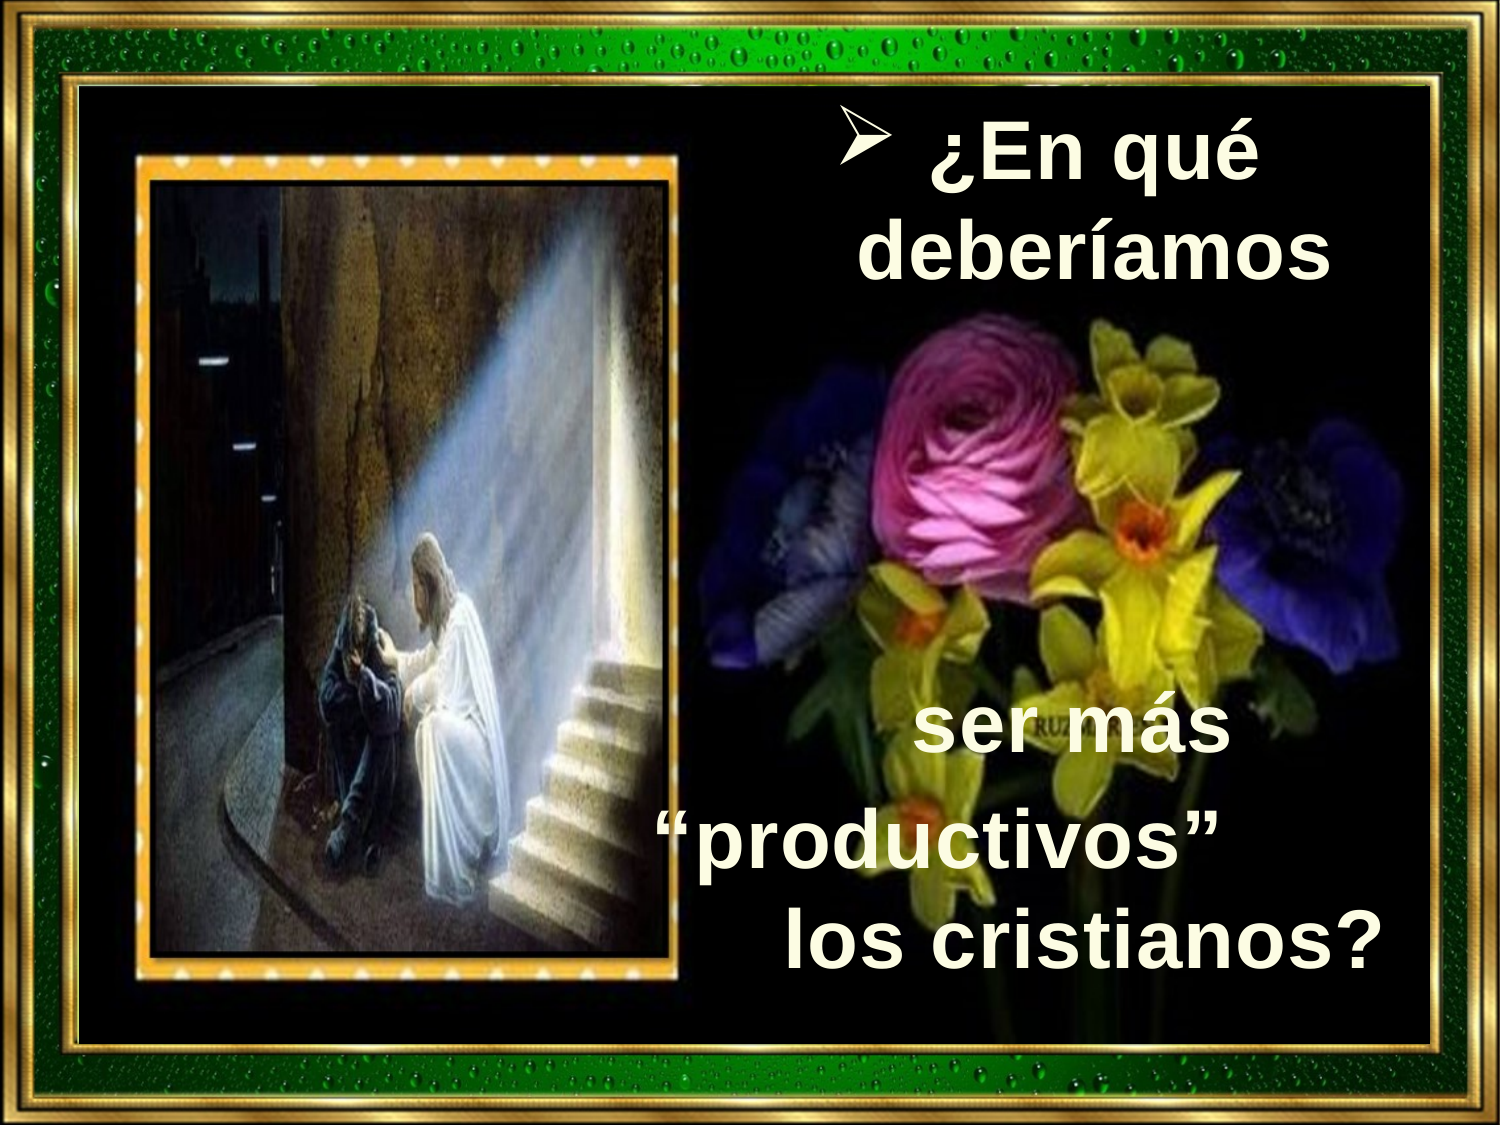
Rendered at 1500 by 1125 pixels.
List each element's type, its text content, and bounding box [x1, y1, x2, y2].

picture [0, 0, 1500, 1125]
text_box ser más “productivos” los cristianos? [1430, 661, 1500, 993]
